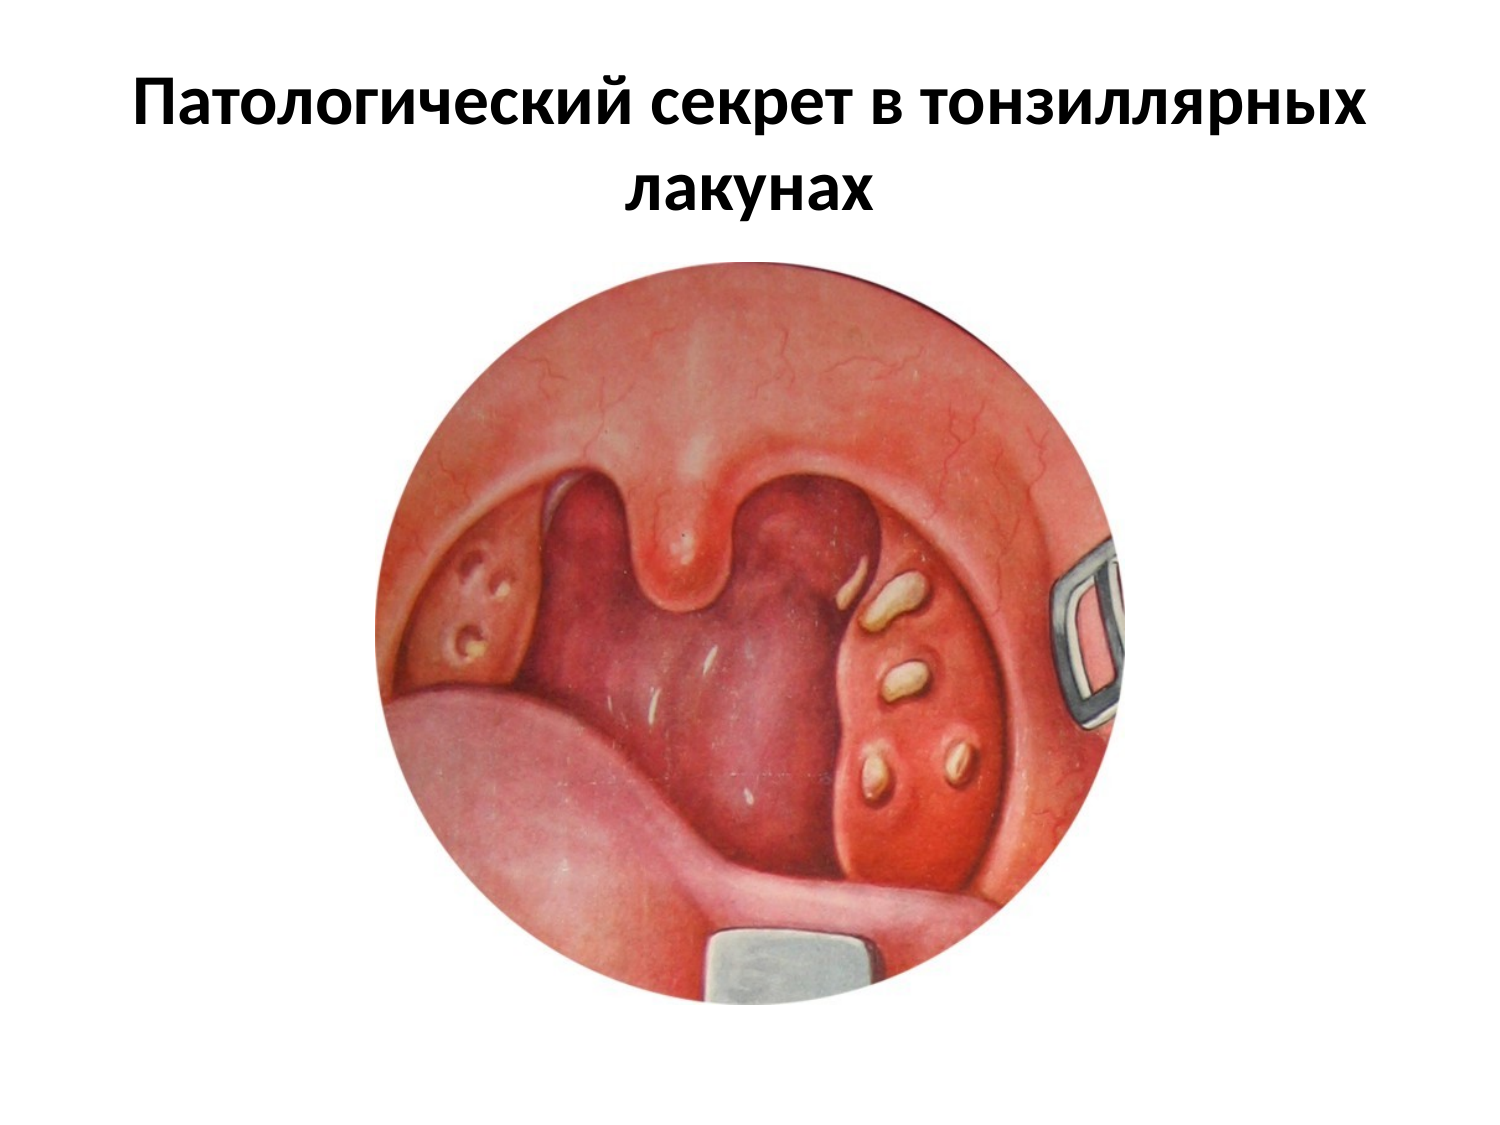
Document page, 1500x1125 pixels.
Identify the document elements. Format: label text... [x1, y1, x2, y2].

title Патологический секрет в тонзиллярных лакунах [75, 45, 1425, 233]
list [375, 262, 1125, 1006]
